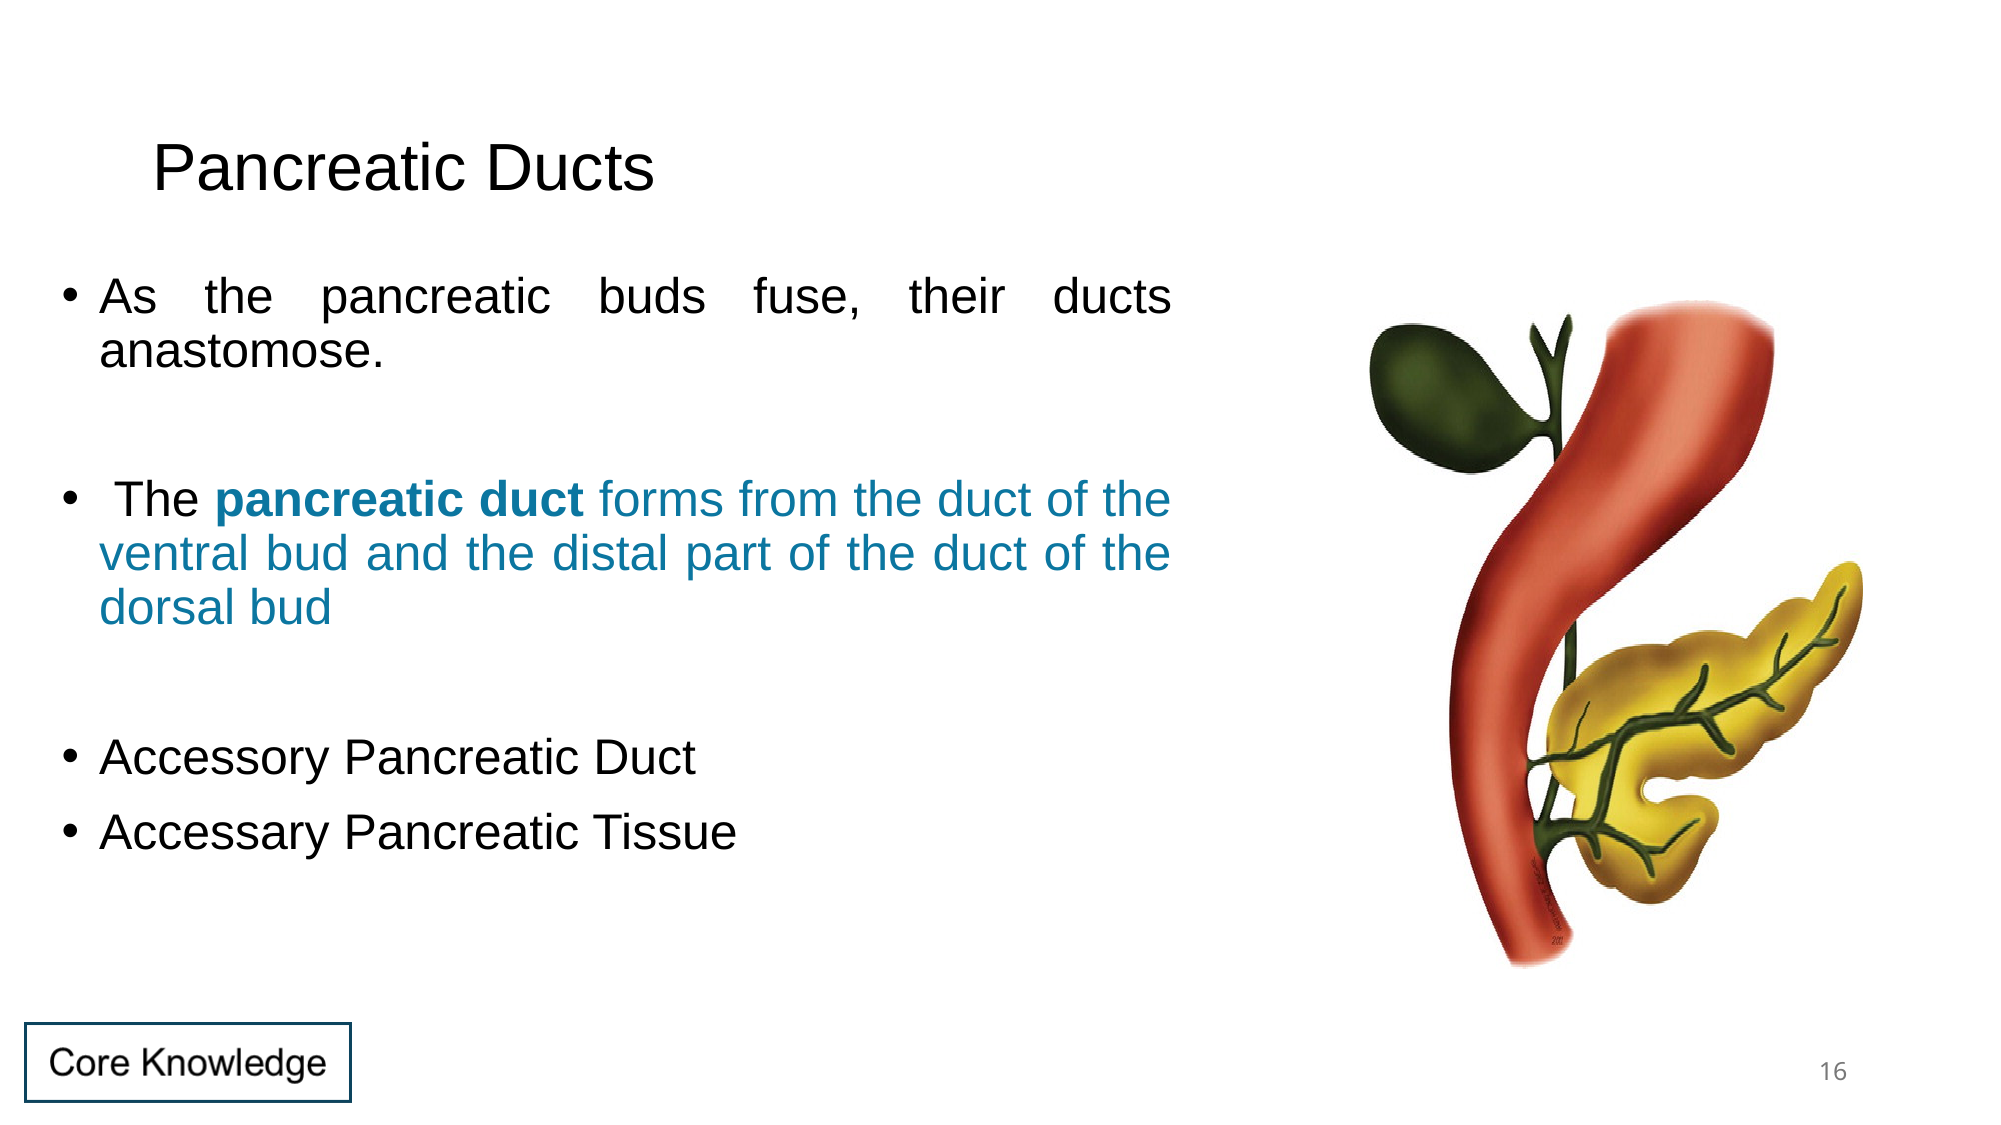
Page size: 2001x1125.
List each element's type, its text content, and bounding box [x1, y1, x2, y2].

slide_number 16 [1412, 1042, 1863, 1103]
picture [24, 1022, 353, 1109]
list As the pancreatic buds fuse, their ducts anastomose. The pancreatic duct forms from the duct of the ventral bud and the distal part of the duct of the dorsal bud Accessory Pancreatic Duct Accessary Pancreatic Tissue [46, 262, 1188, 1125]
picture [1368, 300, 1863, 969]
title Pancreatic Ducts [137, 59, 1863, 278]
